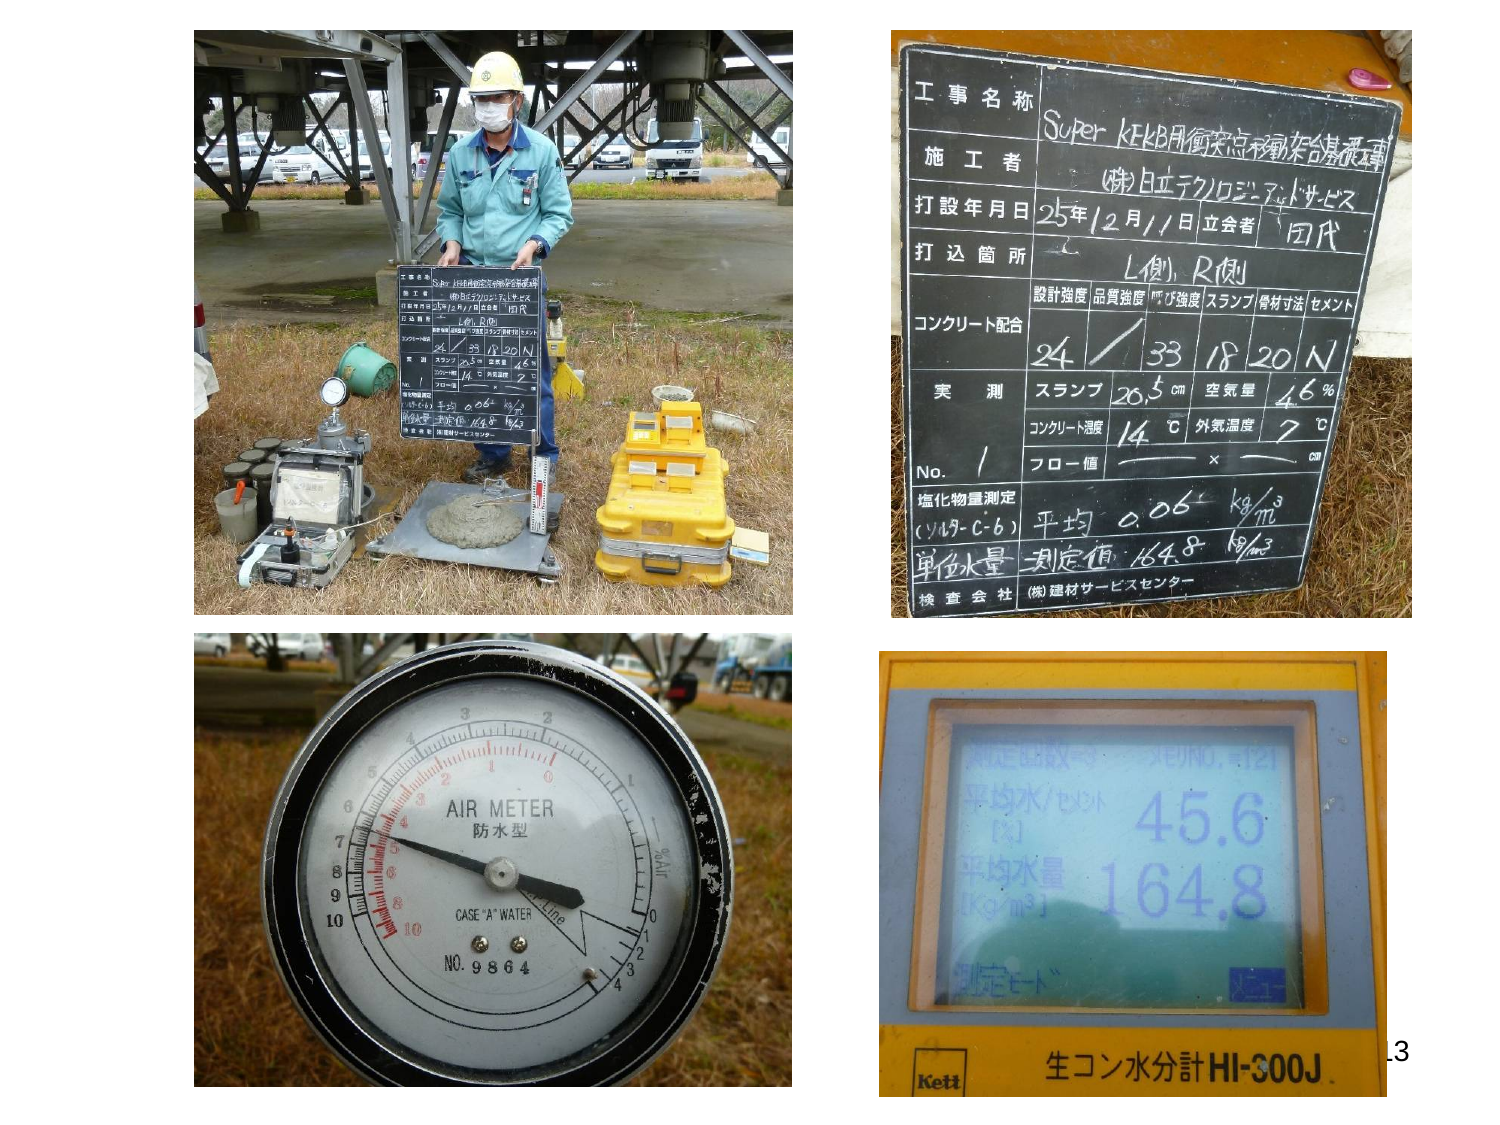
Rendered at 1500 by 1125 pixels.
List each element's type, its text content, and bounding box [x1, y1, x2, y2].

picture [879, 651, 1387, 1097]
slide_number 13 [1074, 1024, 1425, 1103]
picture [891, 30, 1412, 618]
picture [194, 30, 793, 615]
picture [194, 633, 792, 1087]
